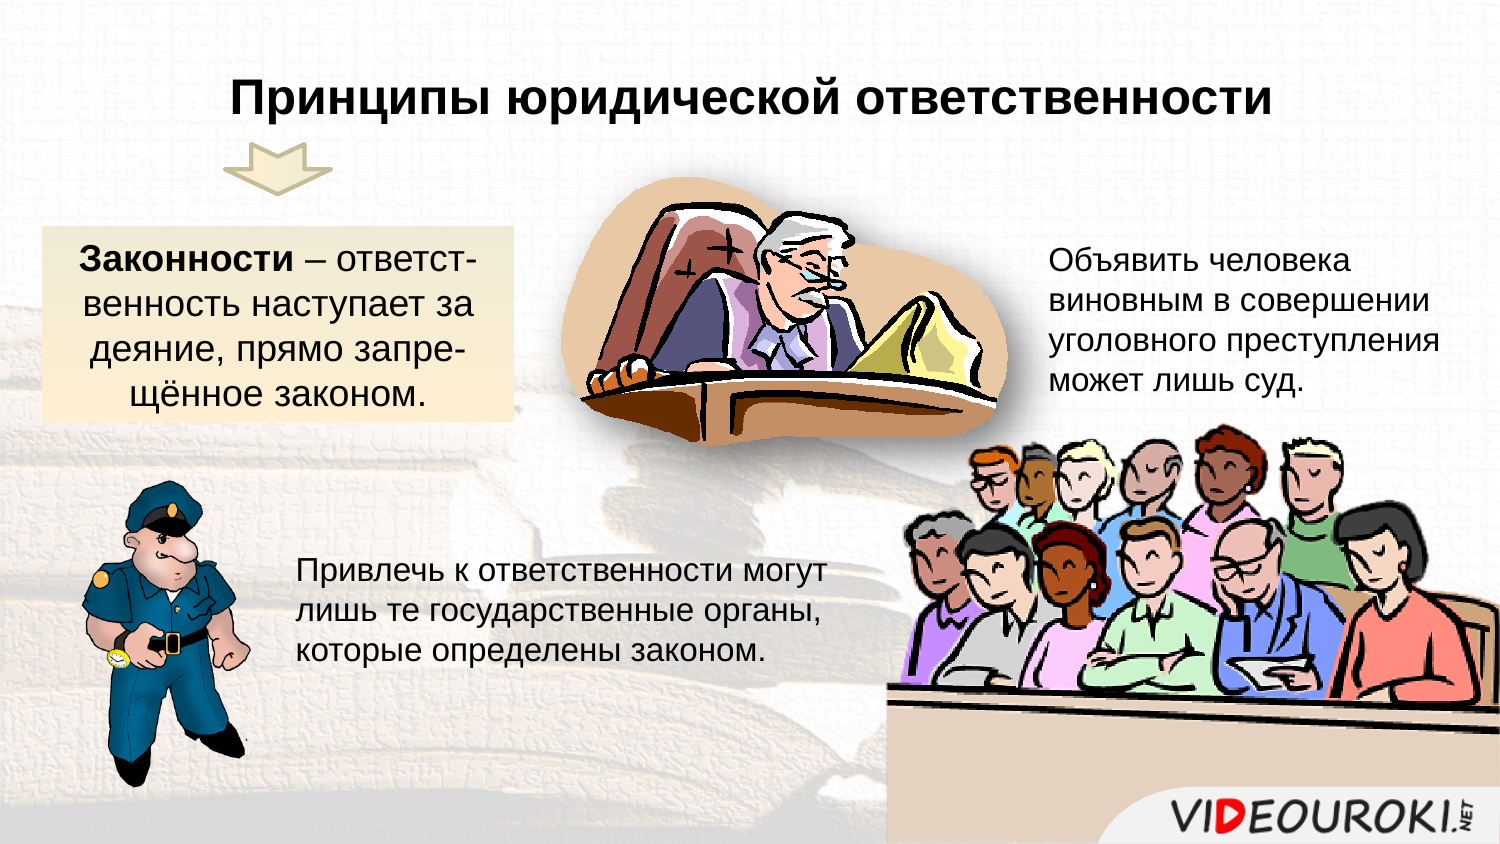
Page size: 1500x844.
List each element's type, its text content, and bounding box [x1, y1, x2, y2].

text_box [222, 142, 334, 197]
picture [54, 474, 332, 795]
text_box Объявить человека виновным в совершении уголовного преступления может лишь суд. [1033, 231, 1459, 406]
text_box Законности – ответст-венность наступает за деяние, прямо запре-щённое законом. [42, 226, 514, 422]
text_box Привлечь к ответственности могут лишь те государственные органы, которые определены законом. [335, 541, 846, 676]
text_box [1097, 786, 1500, 844]
text_box Принципы юридической ответственности [161, 57, 1343, 133]
picture [560, 173, 1500, 843]
